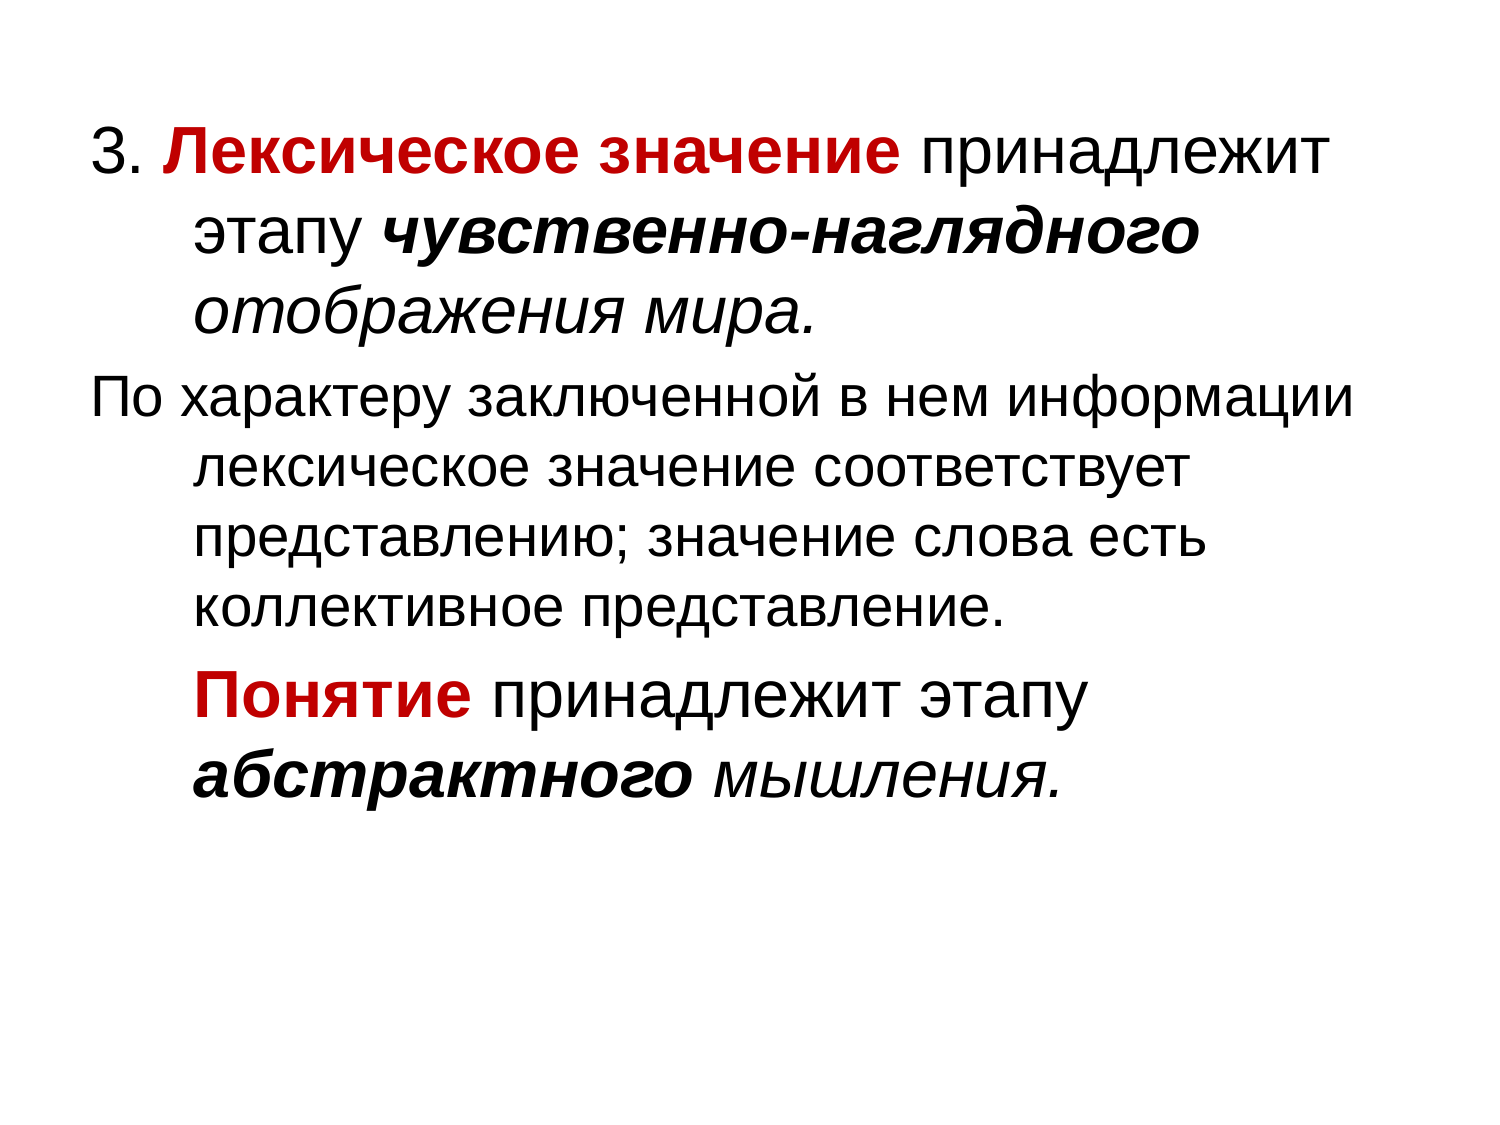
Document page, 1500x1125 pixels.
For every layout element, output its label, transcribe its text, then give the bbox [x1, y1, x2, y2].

list 3. Лексическое значение принадлежит этапу чувственно-наглядного отображения мира. По характеру заключенной в нем информации лексическое значение соответствует представлению; значение слова есть коллективное представление. Понятие принадлежит этапу абстрактного мышления. [75, 98, 1425, 1026]
